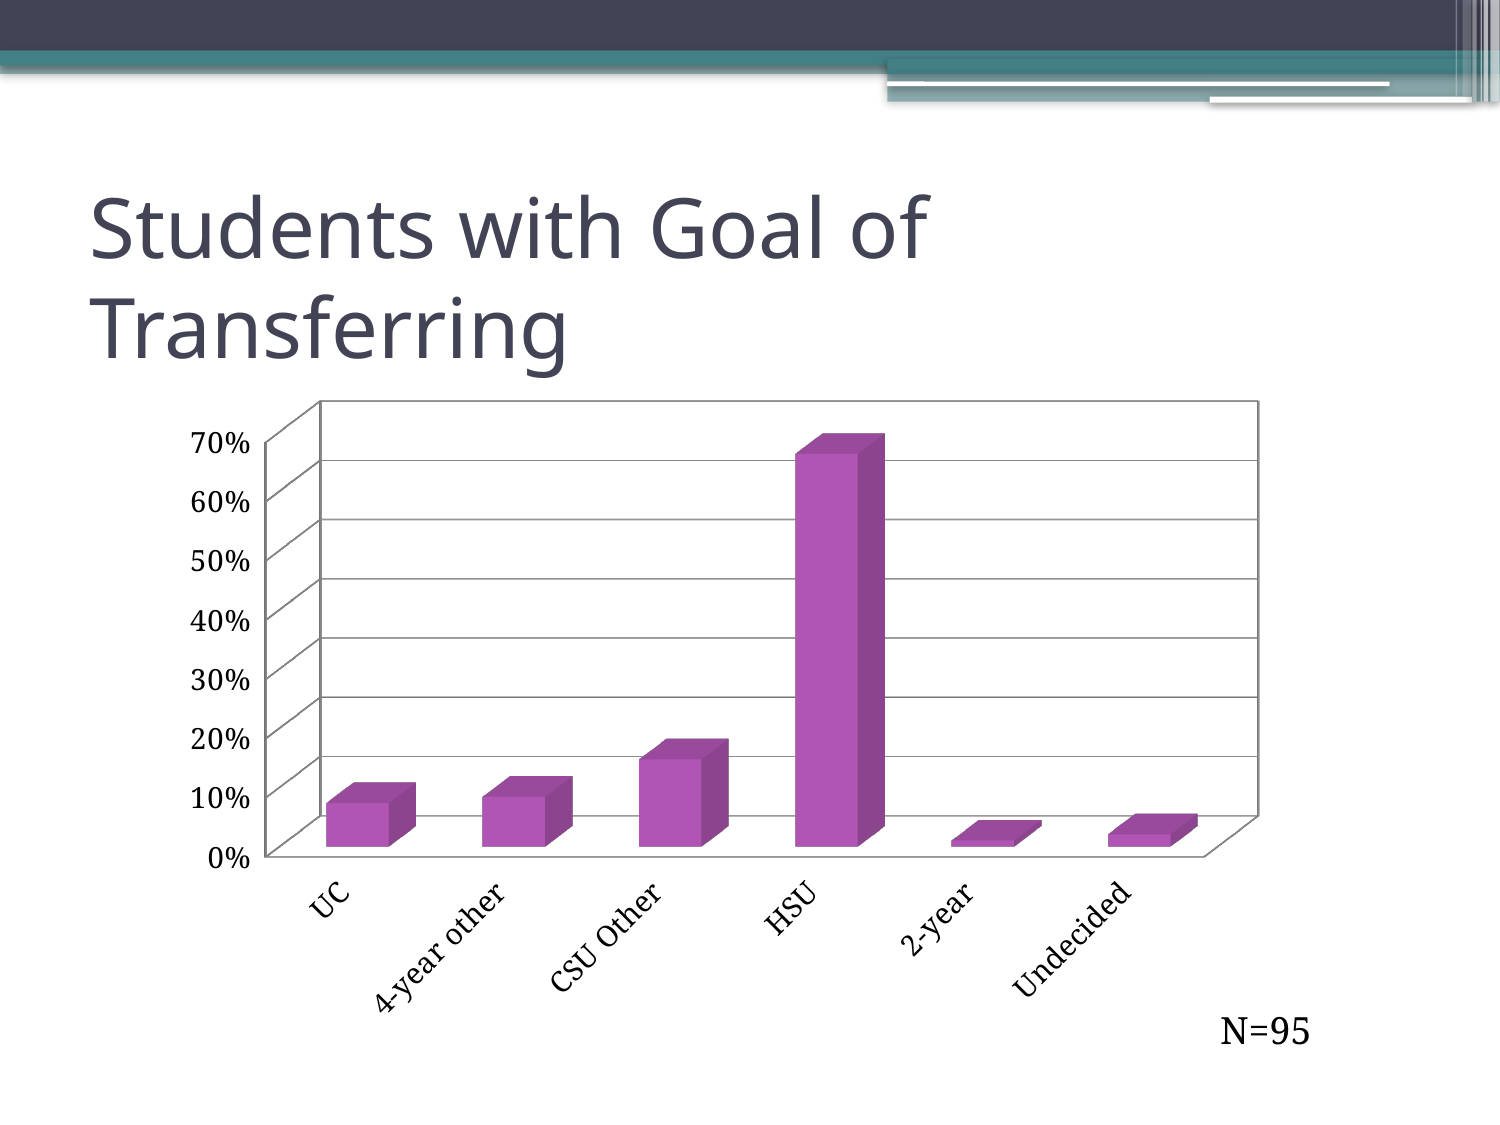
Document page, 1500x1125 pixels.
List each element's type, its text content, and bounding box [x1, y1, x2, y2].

chart [162, 387, 1288, 1038]
list N=95 [1187, 999, 1400, 1094]
title Students with Goal of Transferring [75, 187, 1425, 363]
